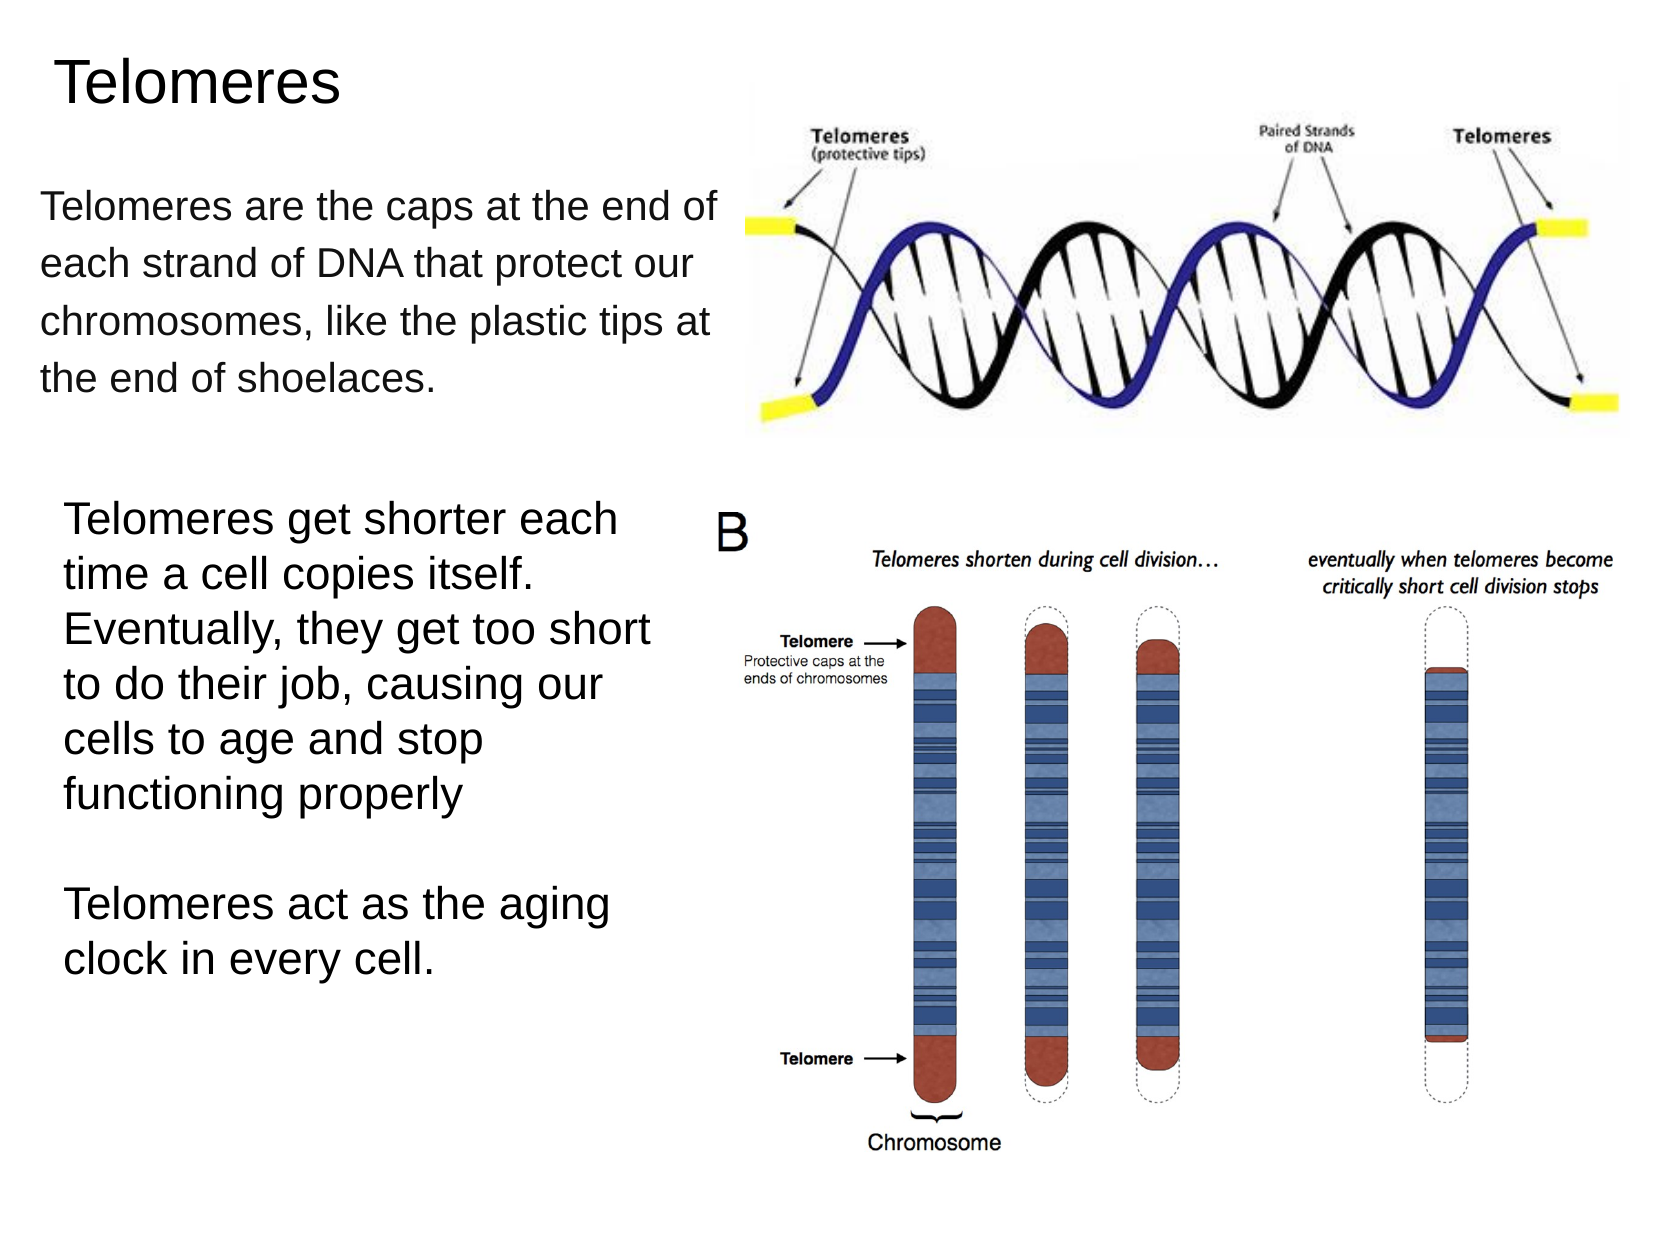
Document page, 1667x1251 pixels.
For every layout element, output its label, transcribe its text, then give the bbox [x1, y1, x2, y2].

picture [745, 81, 1631, 438]
text_box Telomeres are the caps at the end of each strand of DNA that protect our chromosomes, like the plastic tips at the end of shoelaces. [24, 155, 740, 426]
text_box Telomeres [38, 26, 1077, 133]
text_box Telomeres get shorter each time a cell copies itself. Eventually, they get too short to do their job, causing our cells to age and stop functioning properly Telomeres act as the aging clock in every cell. [48, 473, 691, 1114]
picture [718, 511, 1631, 1152]
